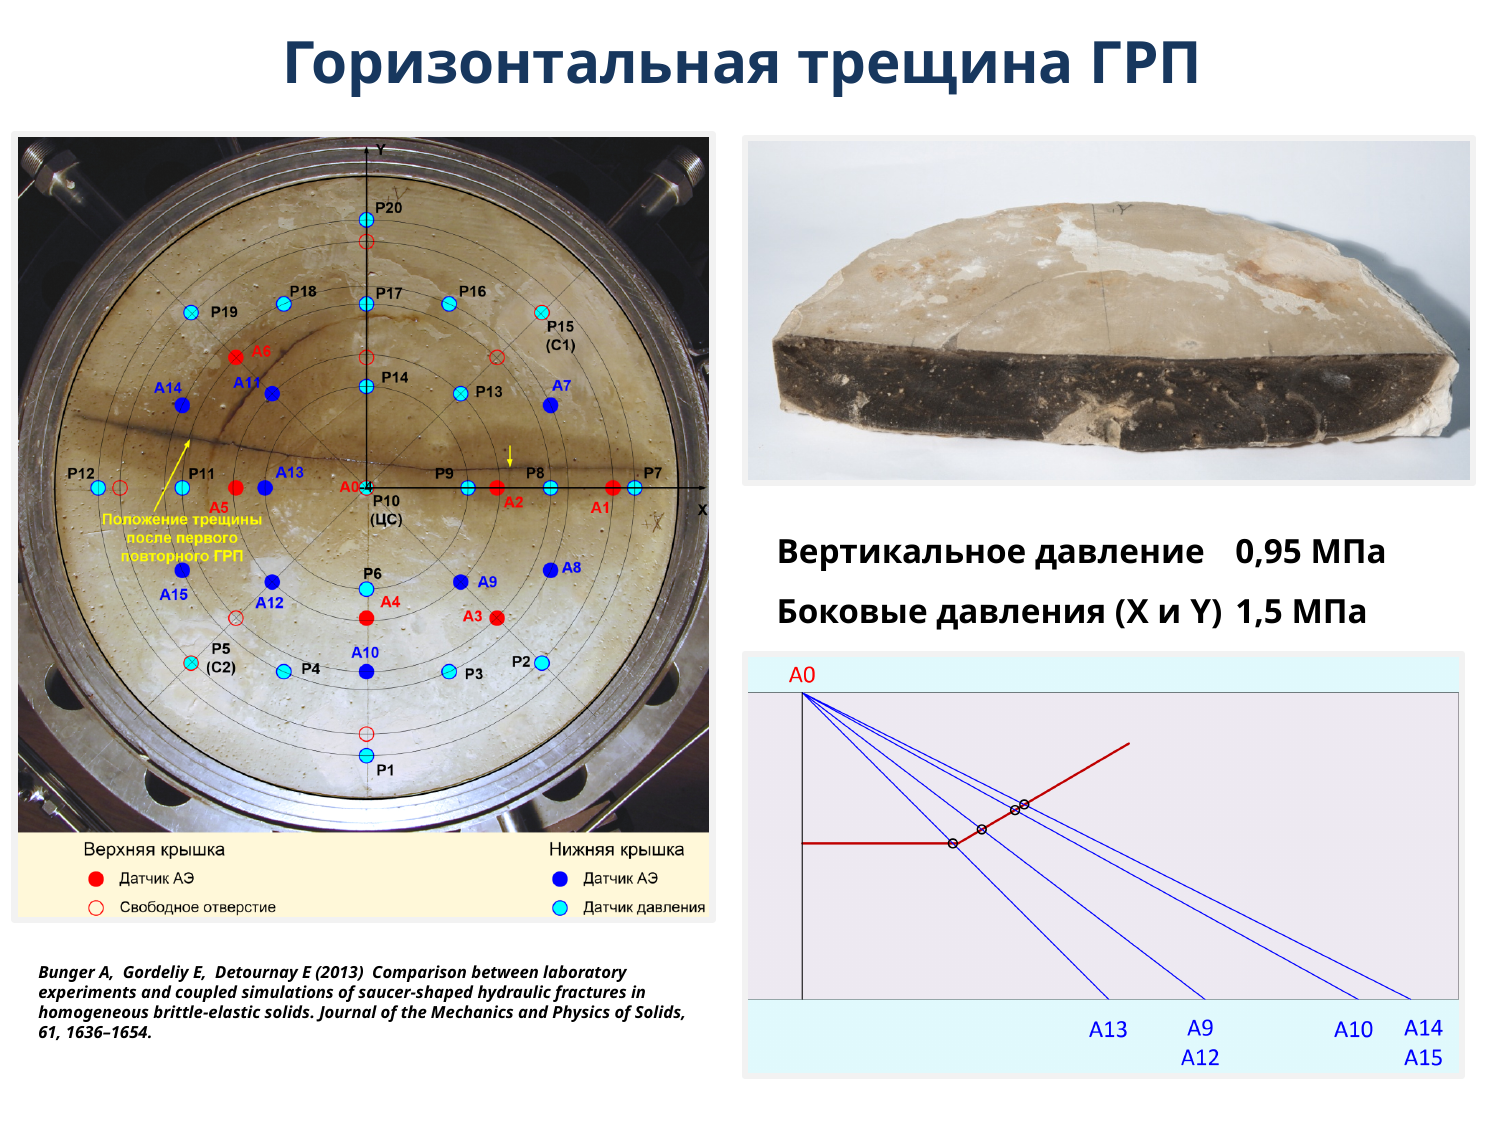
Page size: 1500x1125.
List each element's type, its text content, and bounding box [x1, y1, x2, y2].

picture [747, 656, 1459, 1074]
picture [747, 141, 1471, 480]
text_box Вертикальное давление 0,95 МПа Боковые давления (X и Y) 1,5 МПа [761, 503, 1424, 638]
text_box Bunger A, Gordeliy E, Detournay E (2013) Comparison between laboratory experiments and coupled simulations of saucer-shaped hydraulic fractures in homogeneous brittle-elastic solids. Journal of the Mechanics and Physics of Solids, 61, 1636–1654. [23, 954, 715, 1049]
picture [17, 136, 710, 918]
title Горизонтальная трещина ГРП [75, 7, 1425, 114]
